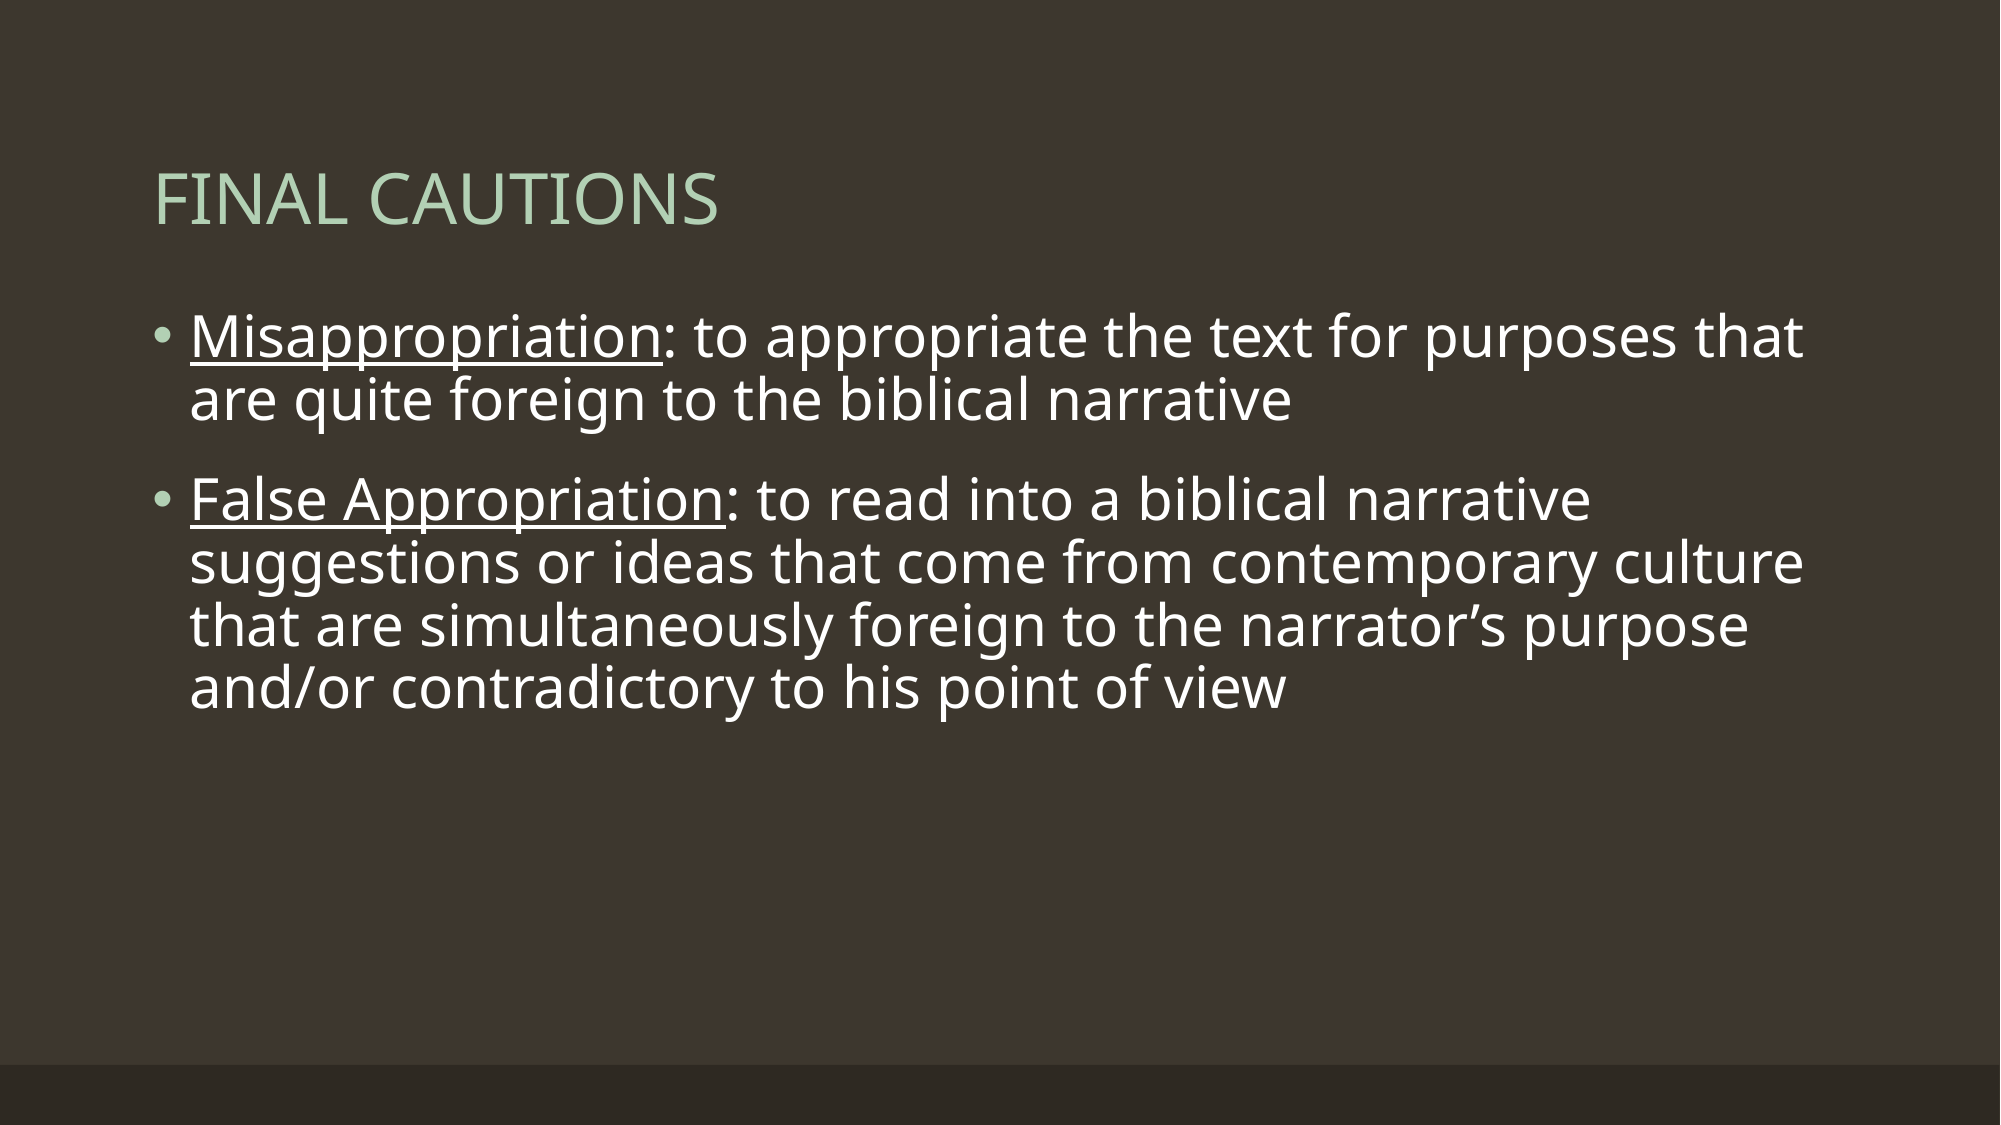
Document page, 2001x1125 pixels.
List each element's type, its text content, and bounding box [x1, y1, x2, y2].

list Misappropriation: to appropriate the text for purposes that are quite foreign to the biblical narrative False Appropriation: to read into a biblical narrative suggestions or ideas that come from contemporary culture that are simultaneously foreign to the narrator’s purpose and/or contradictory to his point of view [137, 299, 1863, 1014]
title FINAL CAUTIONS [137, 59, 1863, 248]
